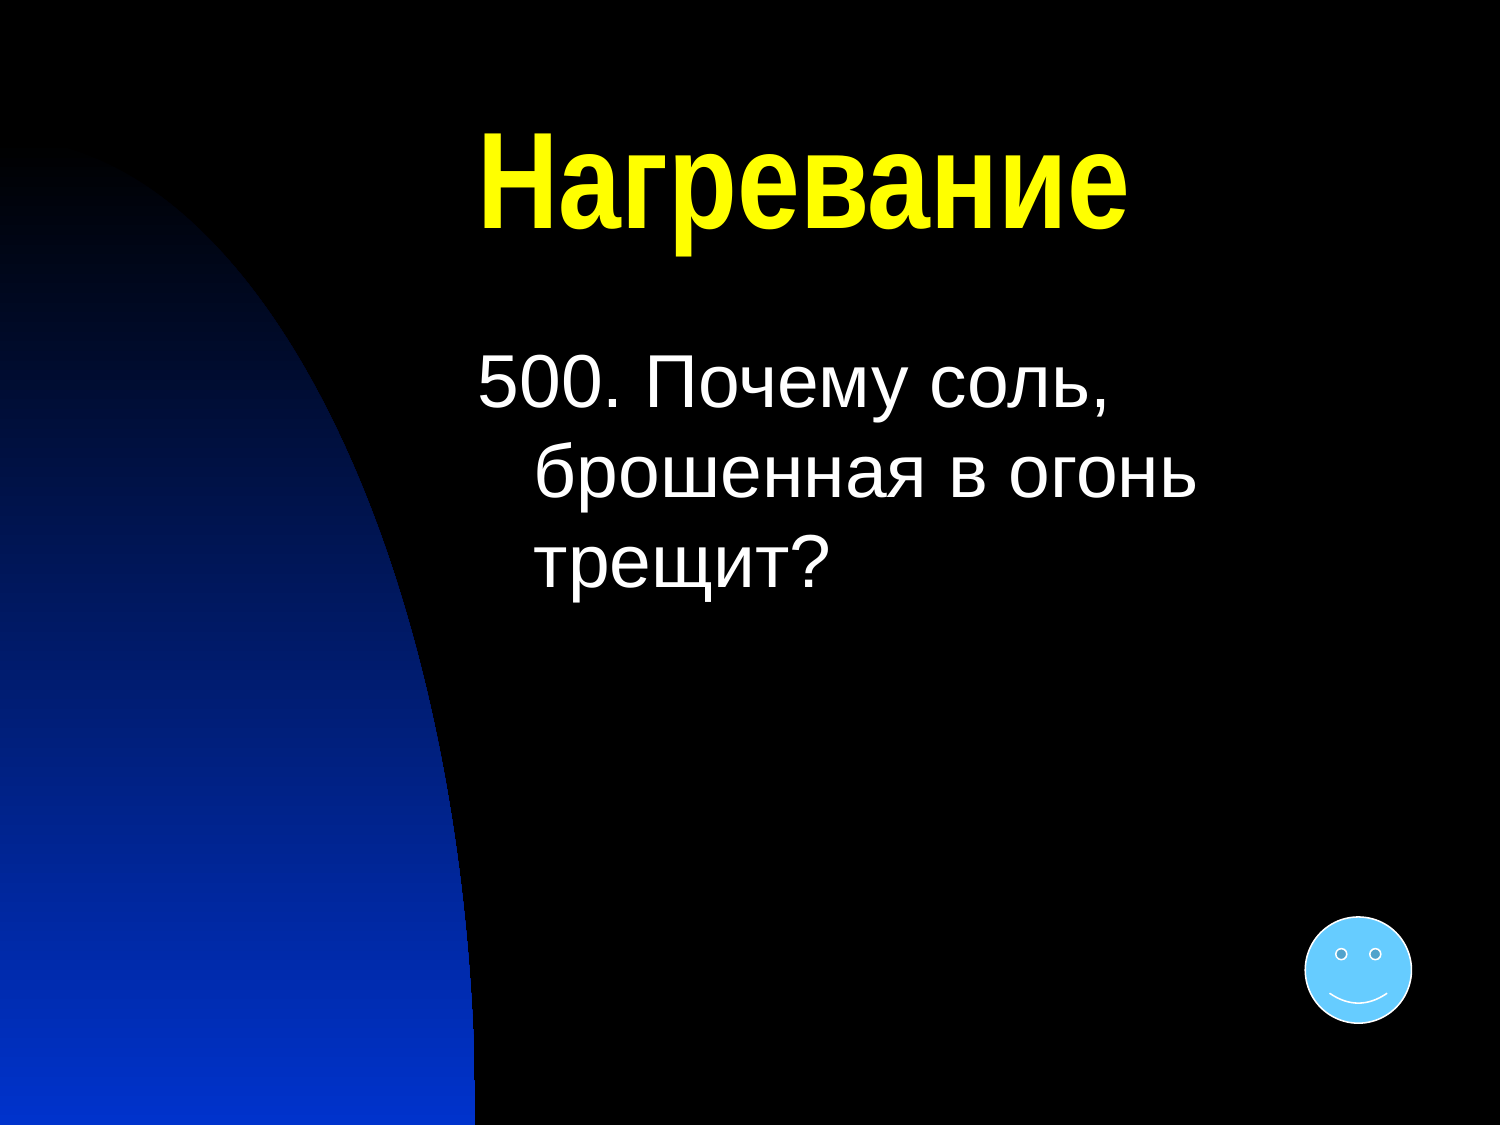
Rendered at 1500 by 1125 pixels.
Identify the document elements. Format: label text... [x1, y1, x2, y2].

list 500. Почему соль, брошенная в огонь трещит? [462, 324, 1463, 1000]
title Нагревание [462, 99, 1463, 288]
text_box [1305, 916, 1412, 1024]
